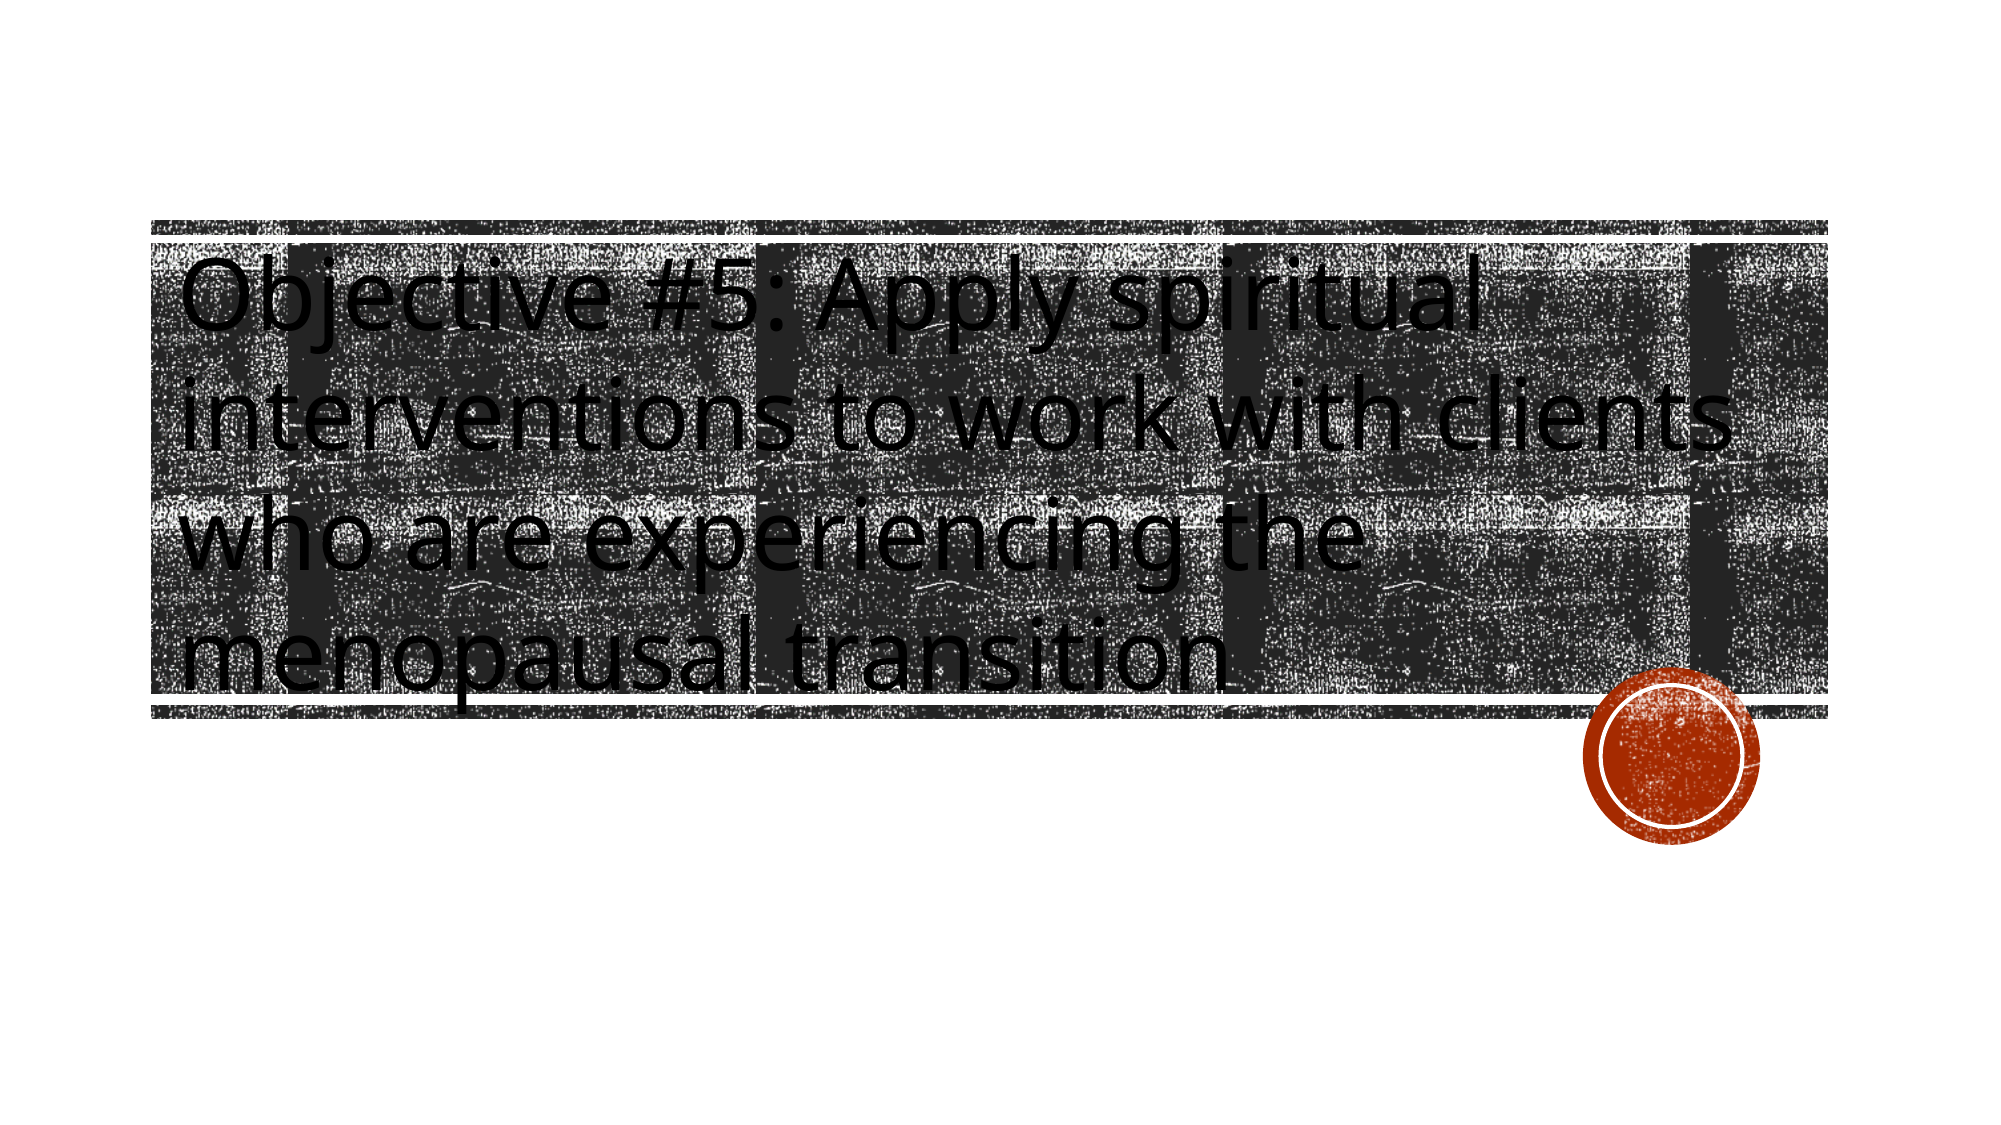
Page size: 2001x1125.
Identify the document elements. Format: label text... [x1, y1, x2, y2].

text_box Objective #5: Apply spiritual interventions to work with clients who are experiencing the menopausal transition [162, 223, 1838, 718]
